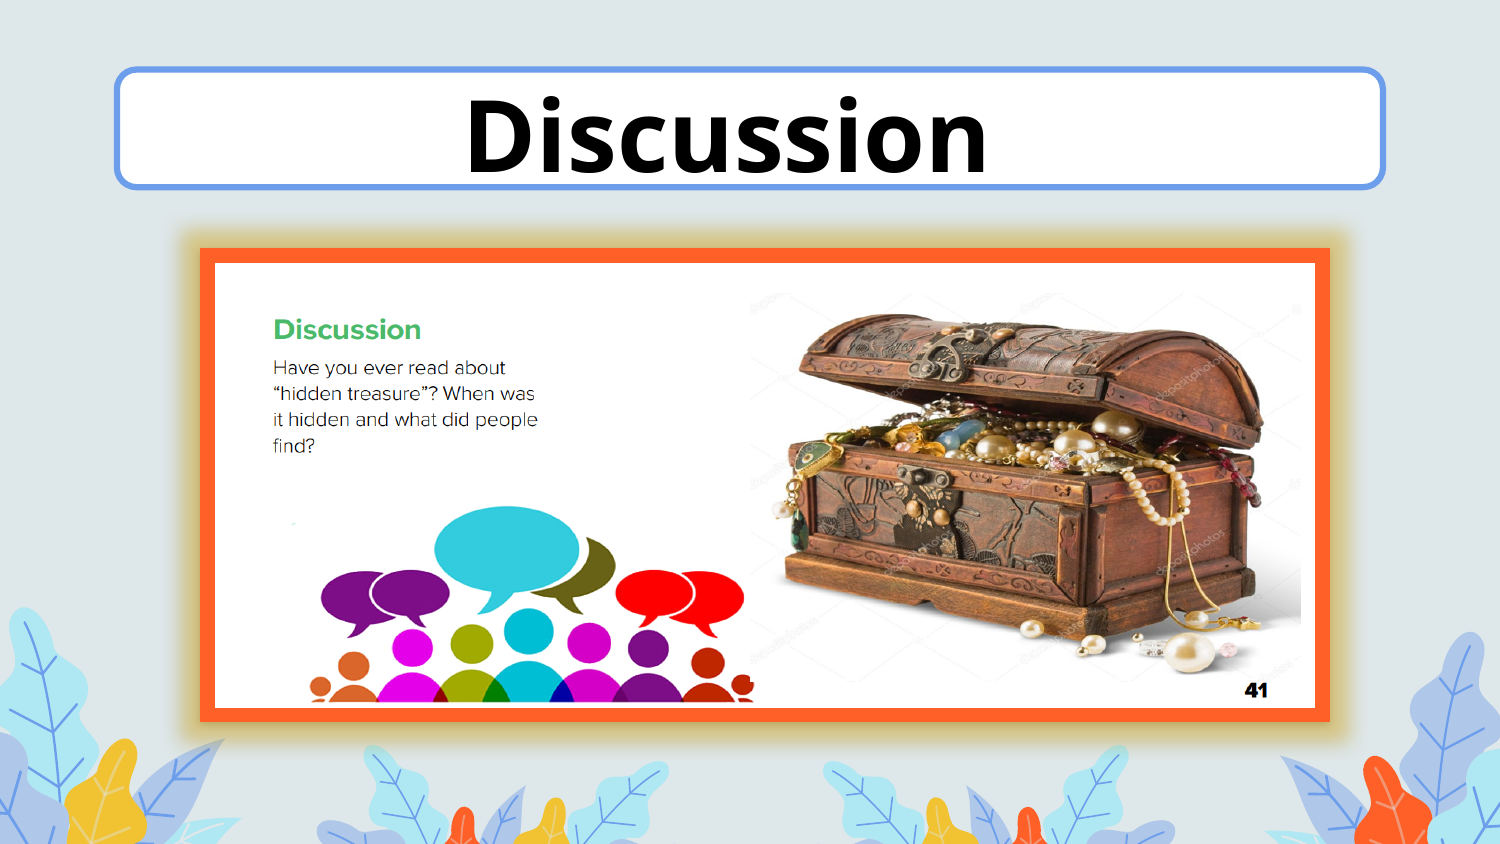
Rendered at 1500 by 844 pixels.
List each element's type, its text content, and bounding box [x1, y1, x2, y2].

title Discussion [115, 57, 1340, 151]
picture [214, 262, 1316, 708]
